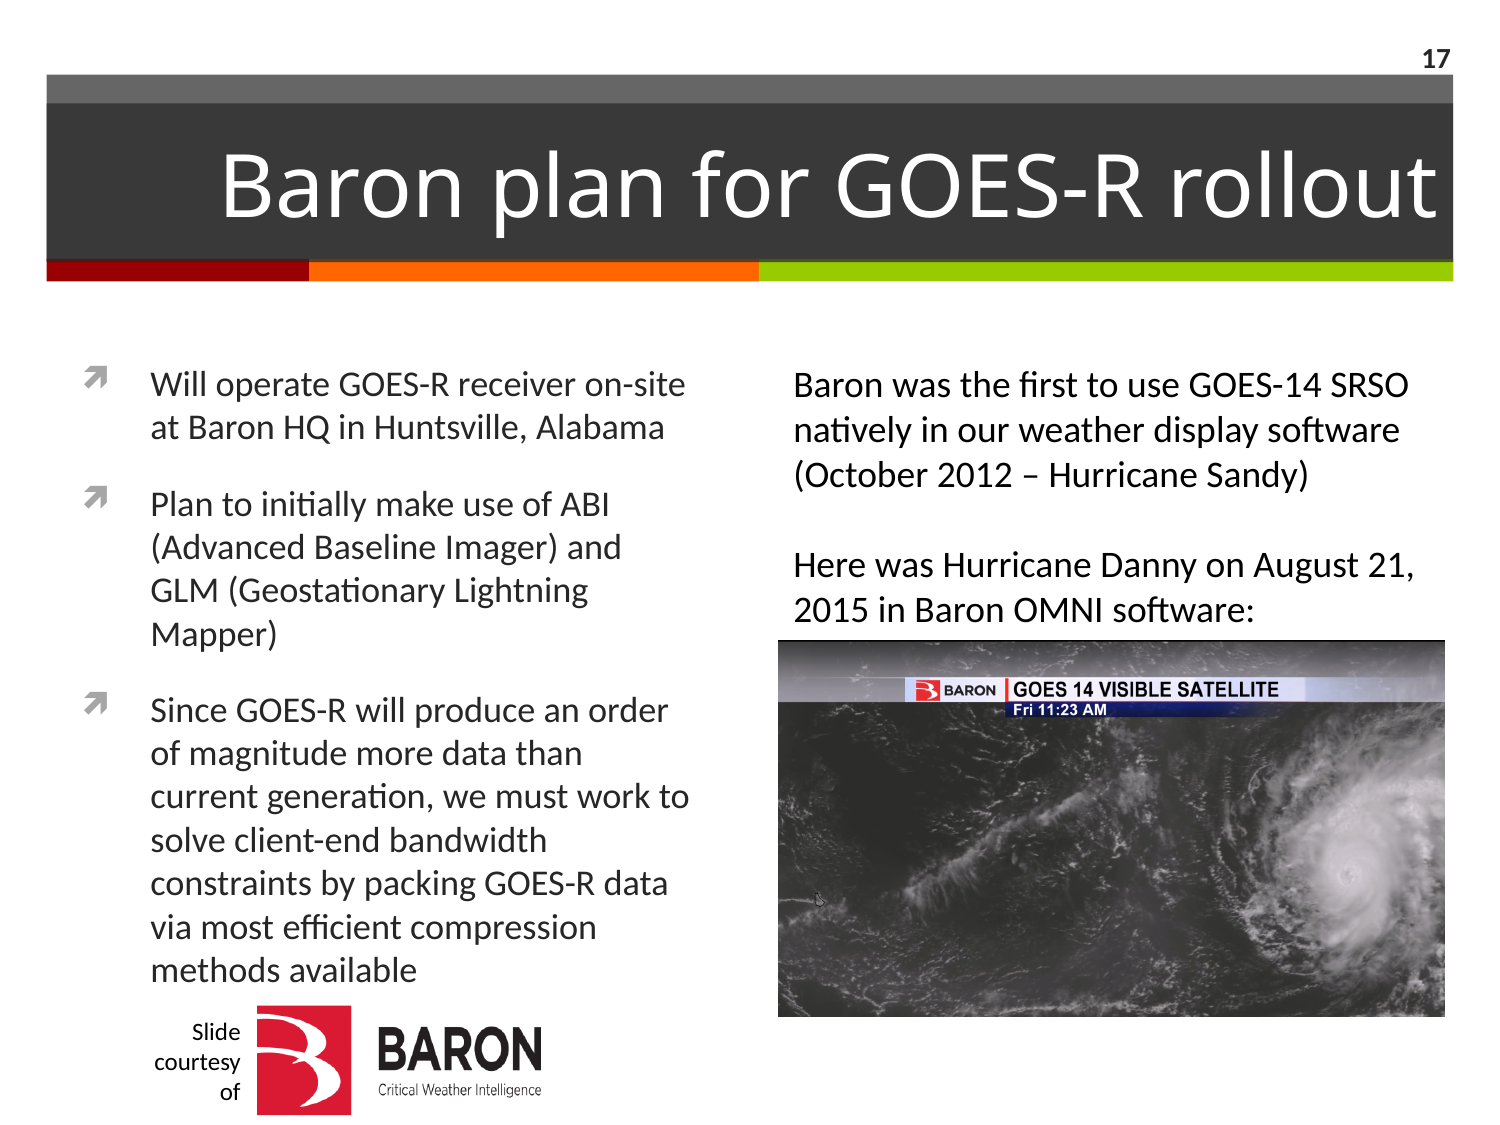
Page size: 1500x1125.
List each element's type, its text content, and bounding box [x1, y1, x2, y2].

text_box Baron was the first to use GOES-14 SRSO natively in our weather display software (October 2012 – Hurricane Sandy) Here was Hurricane Danny on August 21, 2015 in Baron OMNI software: [778, 352, 1445, 633]
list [777, 634, 1445, 1023]
list Will operate GOES-R receiver on-site at Baron HQ in Huntsville, Alabama Plan to initially make use of ABI (Advanced Baseline Imager) and GLM (Geostationary Lightning Mapper) Since GOES-R will produce an order of magnitude more data than current generation, we must work to solve client-end bandwidth constraints by packing GOES-R data via most efficient compression methods available [66, 352, 712, 1005]
slide_number 17 [1362, 27, 1466, 87]
title Baron plan for GOES-R rollout [46, 103, 1454, 263]
text_box Slide courtesy of [139, 1008, 247, 1113]
picture [257, 1004, 541, 1117]
